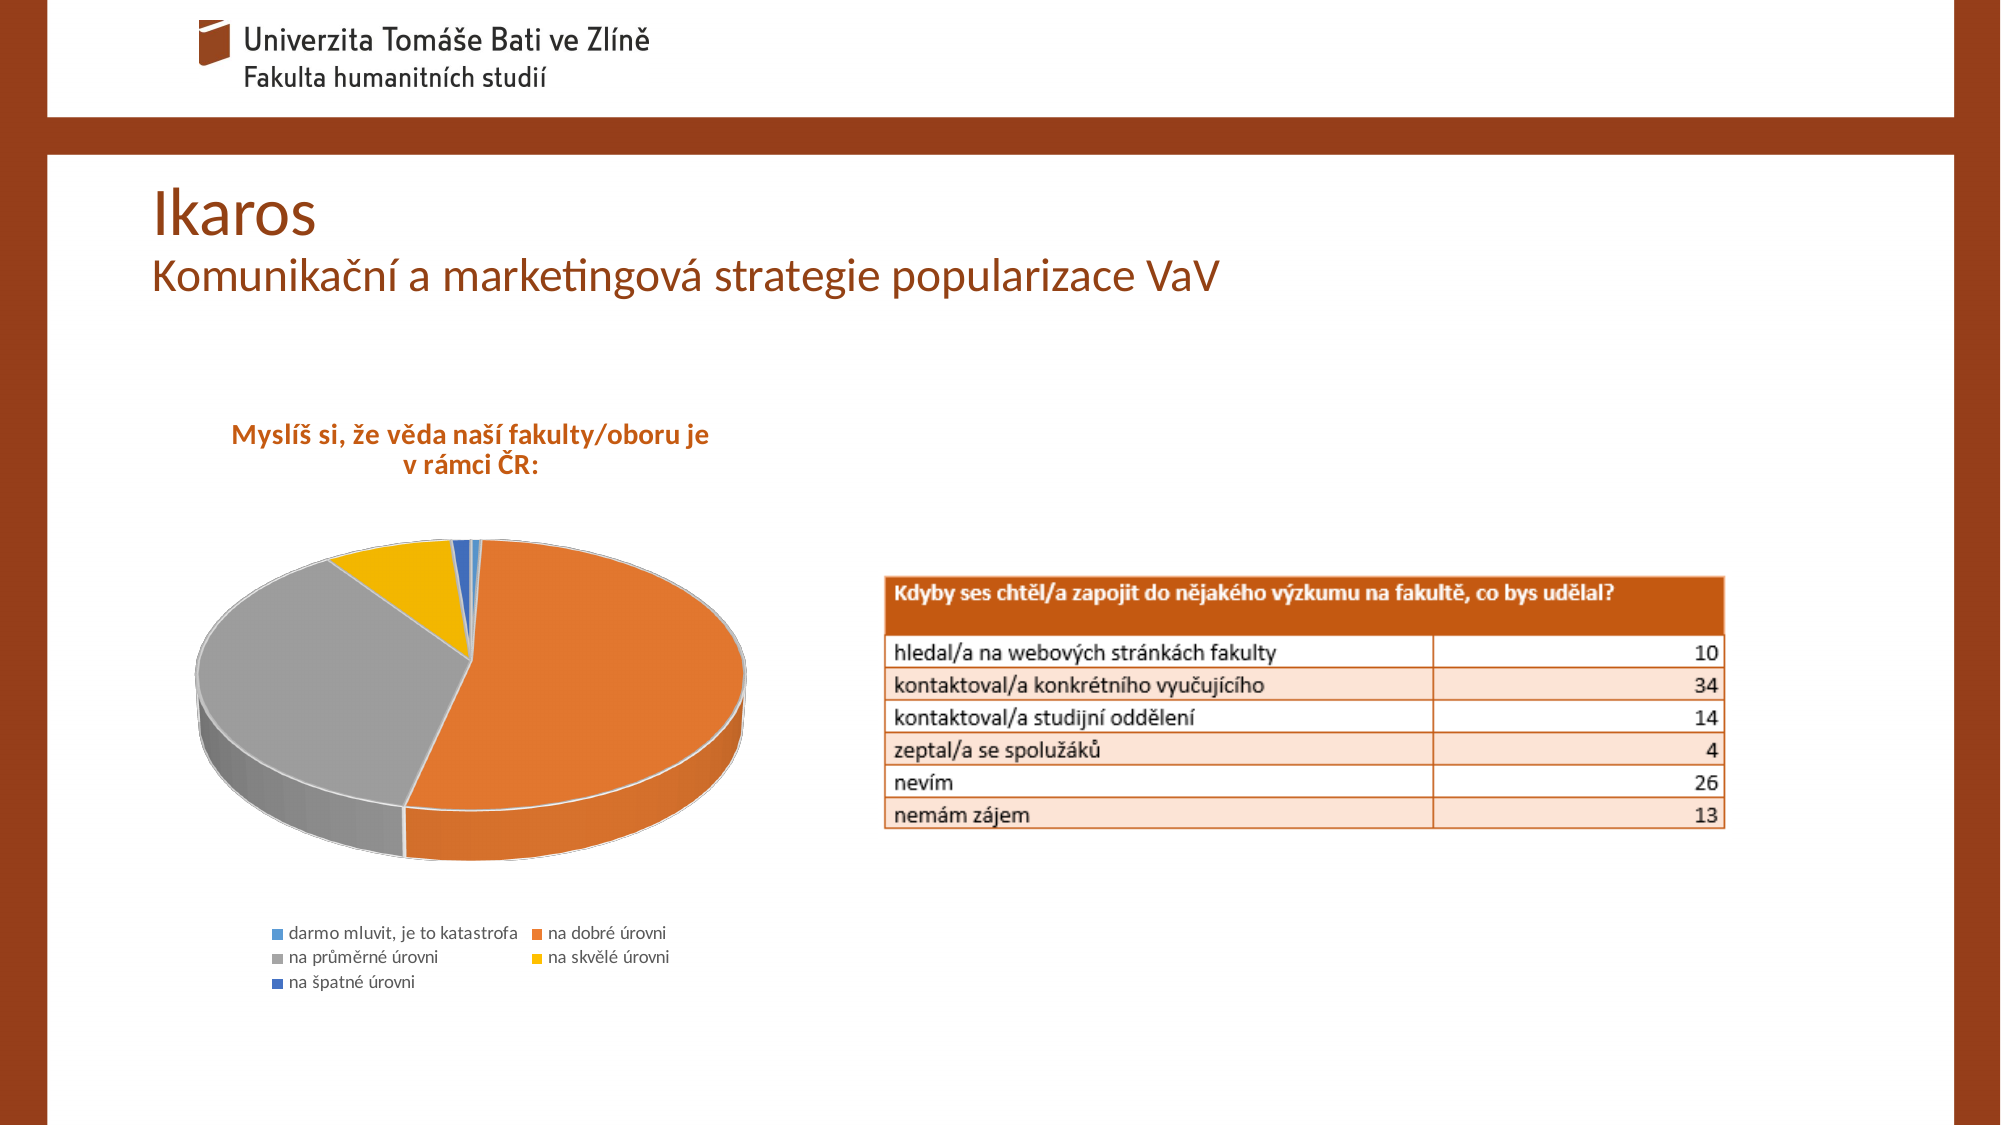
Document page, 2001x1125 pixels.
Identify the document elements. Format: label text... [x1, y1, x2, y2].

title Ikaros Komunikační a marketingová strategie popularizace VaV [137, 168, 1863, 366]
picture [0, 0, 2001, 1125]
list [137, 366, 1863, 1073]
chart [154, 393, 789, 1000]
